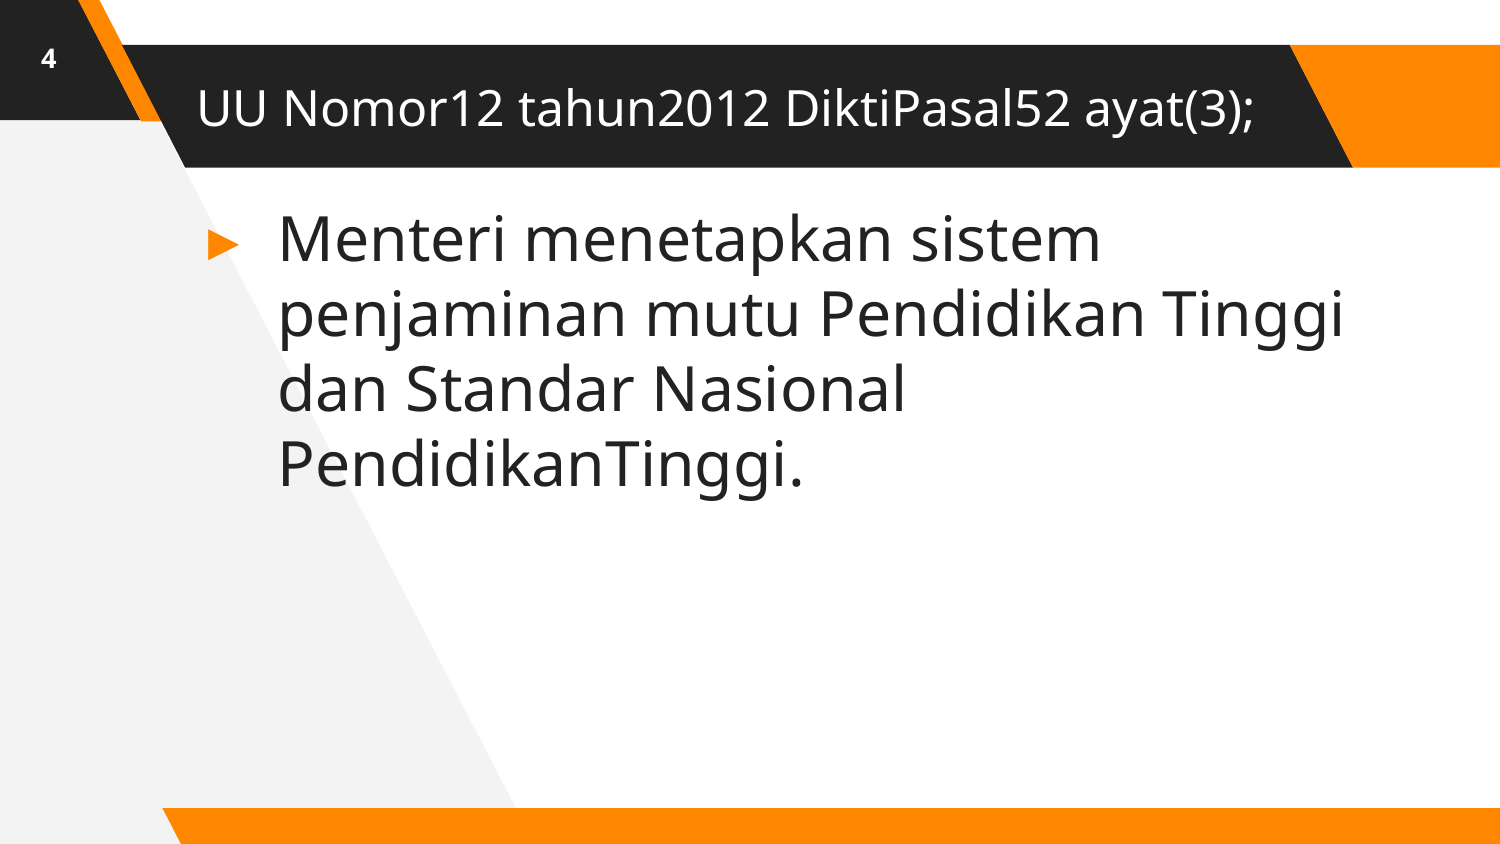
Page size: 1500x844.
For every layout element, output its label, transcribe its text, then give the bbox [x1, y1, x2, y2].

title UU Nomor12 tahun2012 DiktiPasal52 ayat(3); [181, 45, 1285, 169]
slide_number 4 [0, 0, 98, 121]
list Menteri menetapkan sistem penjaminan mutu Pendidikan Tinggi dan Standar Nasional PendidikanTinggi. [187, 184, 1432, 783]
